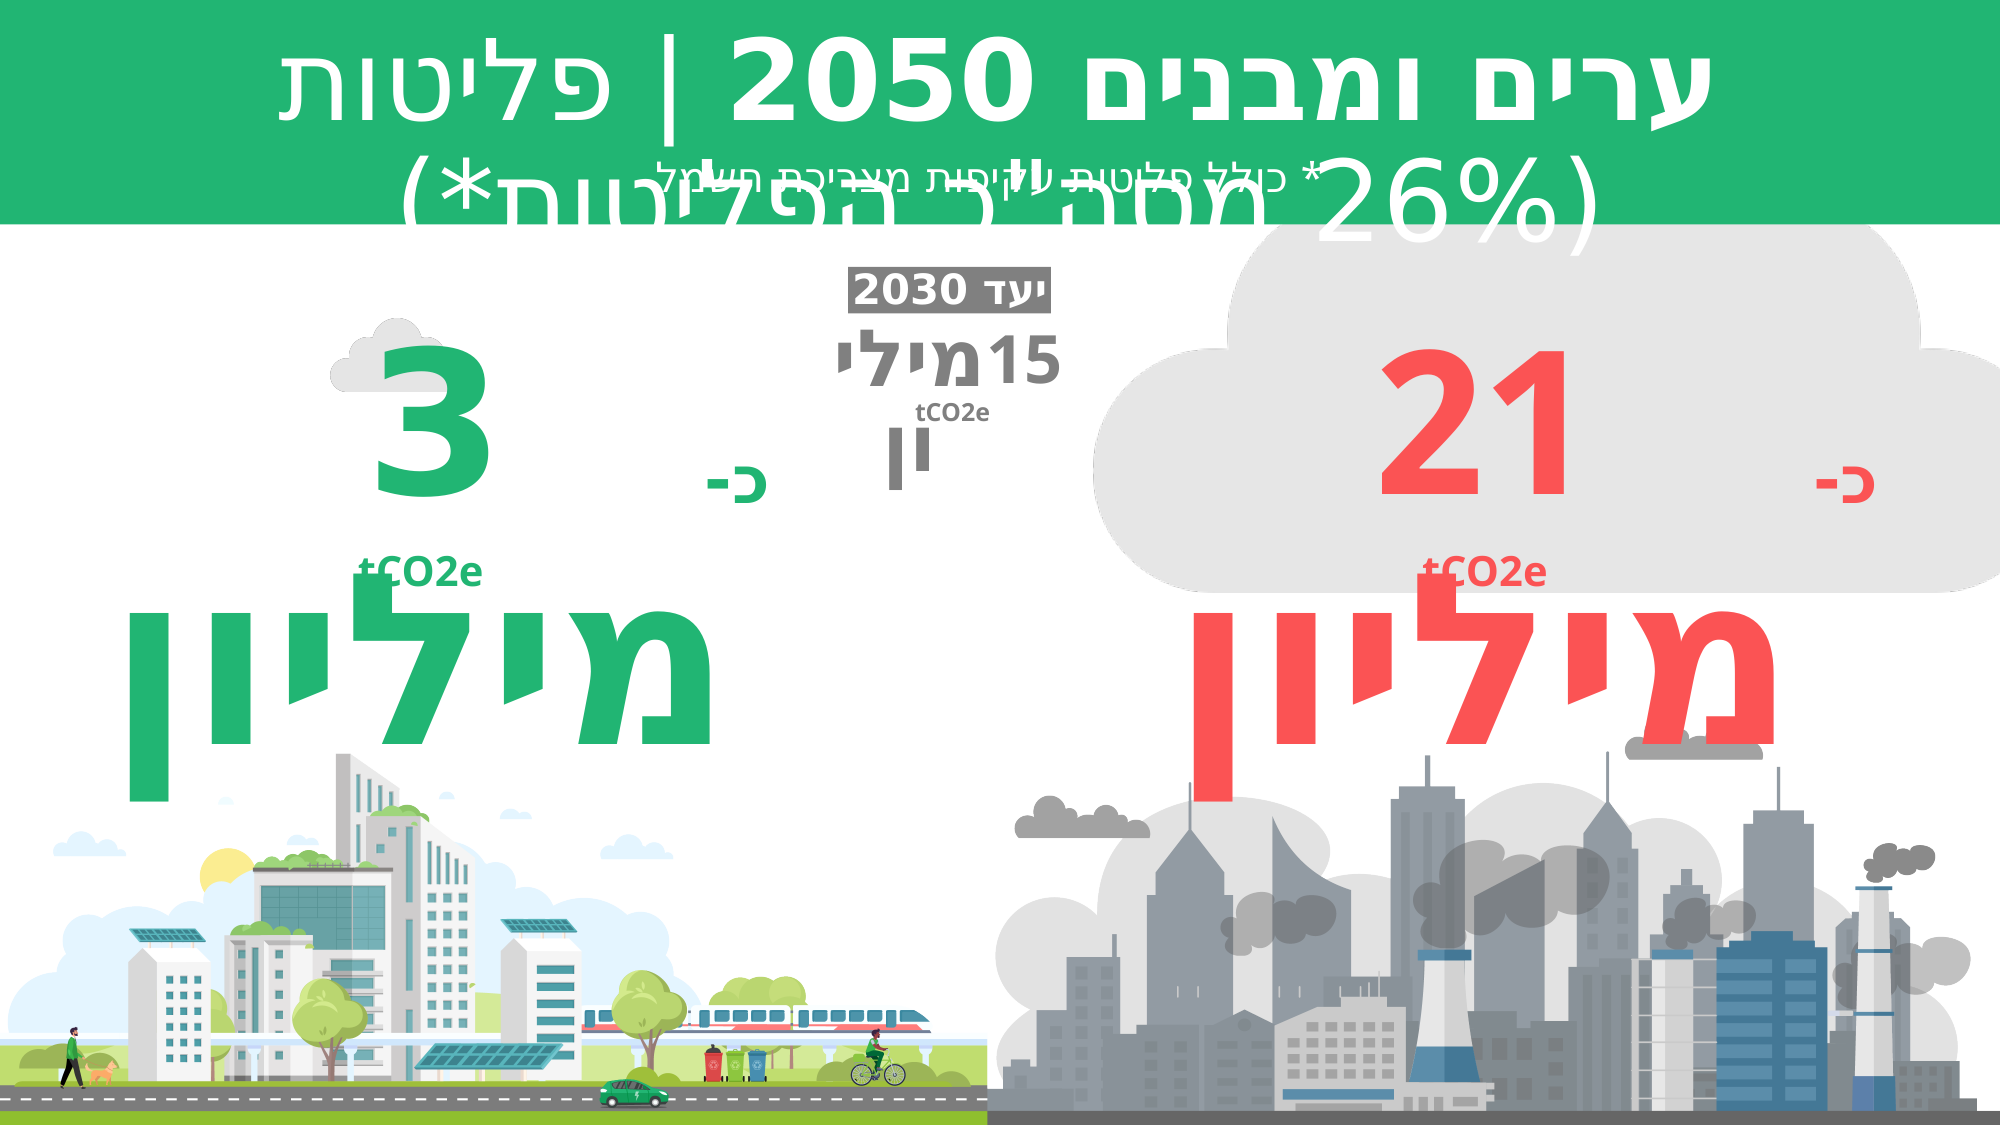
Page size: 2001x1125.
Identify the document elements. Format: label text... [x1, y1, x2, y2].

text_box [0, 0, 2000, 225]
text_box tCO2e [887, 399, 1018, 424]
text_box * כולל פליטות עקיפות מצריכת חשמל [381, 156, 1599, 207]
picture [0, 160, 2000, 1125]
text_box 15 [965, 325, 1083, 390]
text_box מיליון [829, 317, 991, 379]
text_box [1083, 321, 1888, 585]
text_box יעד 2030 [848, 266, 1051, 314]
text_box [91, 321, 780, 585]
text_box ערים ומבנים 2050 | פליטות (26% מסה"כ הפליטות*) [123, 15, 1877, 274]
